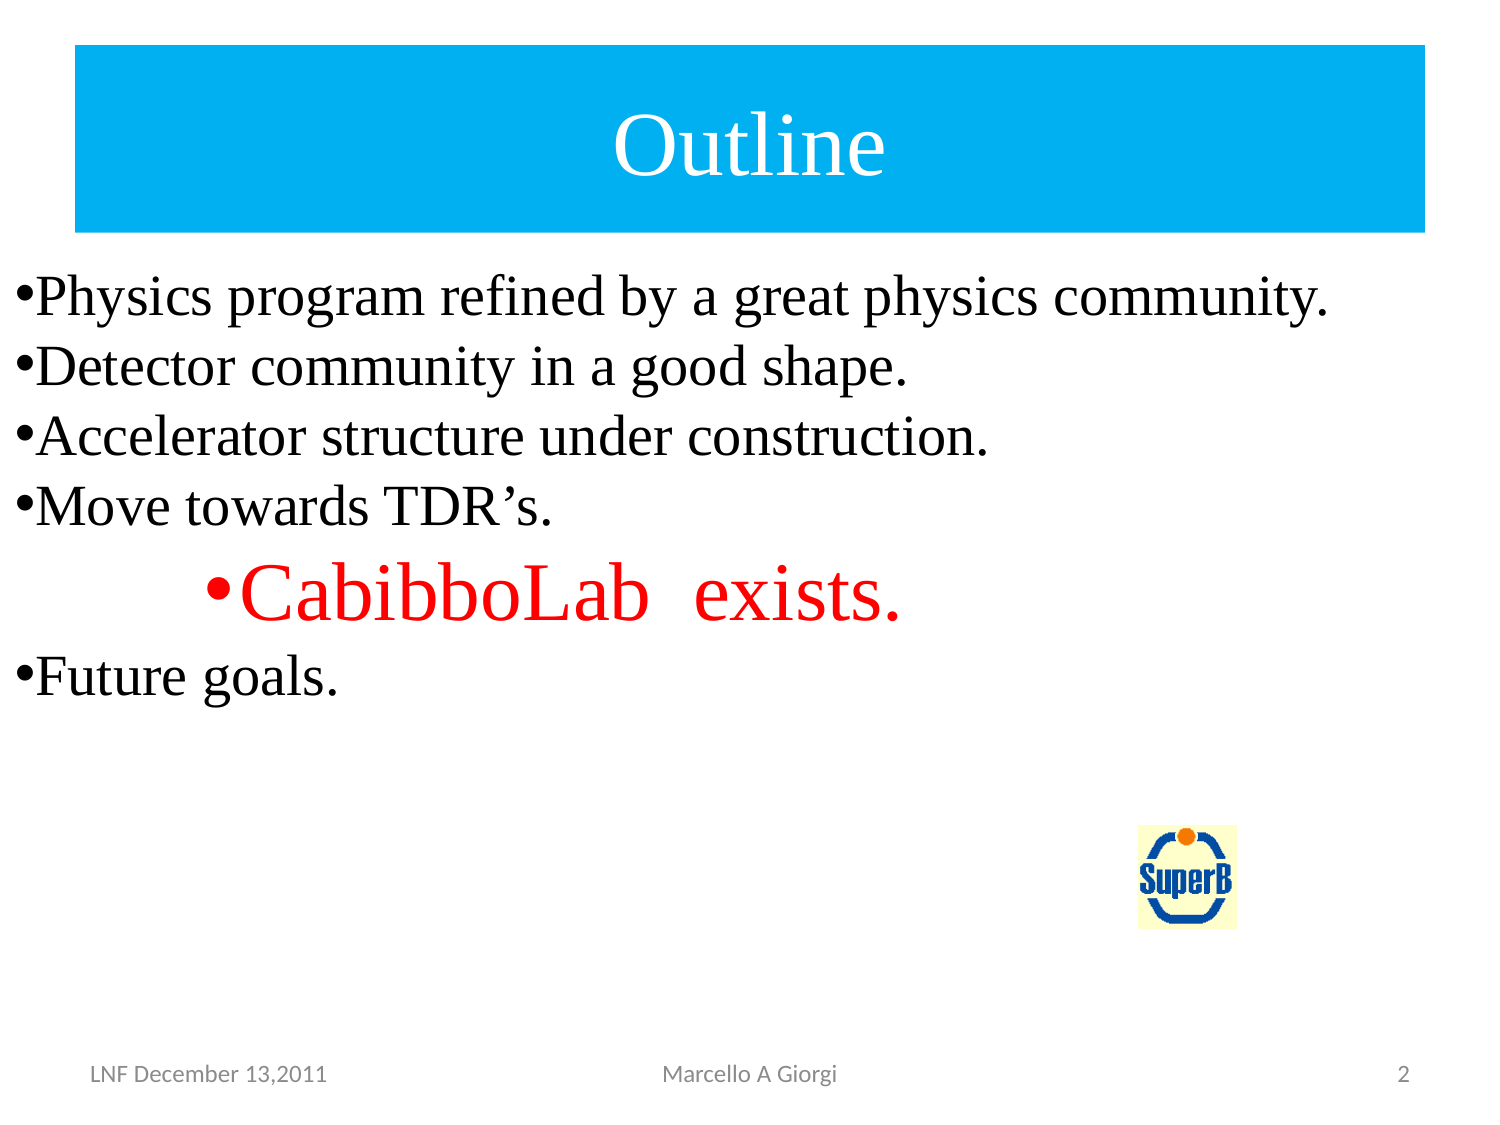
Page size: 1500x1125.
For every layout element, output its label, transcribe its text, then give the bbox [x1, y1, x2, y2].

title Outline [75, 45, 1425, 233]
slide_number 2 [1074, 1042, 1425, 1103]
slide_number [75, 1042, 425, 1103]
footer Marcello A Giorgi [512, 1042, 988, 1103]
picture [1137, 824, 1238, 930]
text_box Physics program refined by a great physics community. Detector community in a good shape. Accelerator structure under construction. Move towards TDR’s. CabibboLab exists. Future goals. [0, 249, 1500, 1075]
